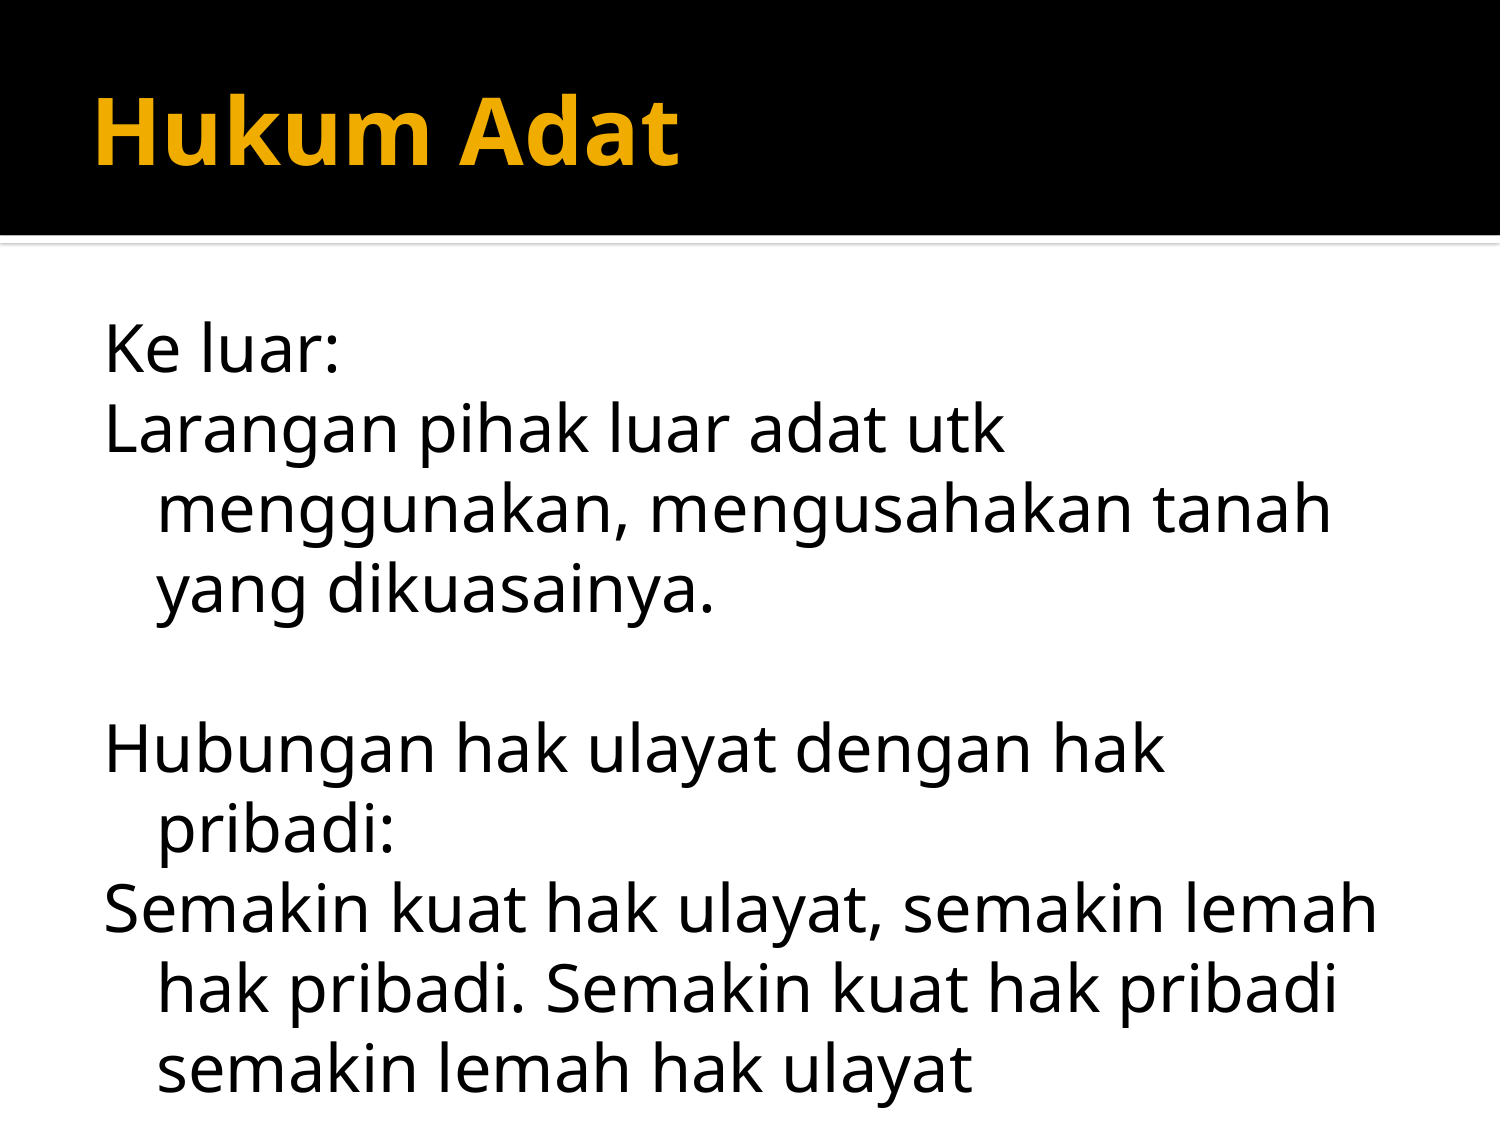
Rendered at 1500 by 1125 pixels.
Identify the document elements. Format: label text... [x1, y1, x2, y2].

title Hukum Adat [75, 25, 1425, 231]
list Ke luar: Larangan pihak luar adat utk menggunakan, mengusahakan tanah yang dikuasainya. Hubungan hak ulayat dengan hak pribadi: Semakin kuat hak ulayat, semakin lemah hak pribadi. Semakin kuat hak pribadi semakin lemah hak ulayat [75, 291, 1425, 1050]
